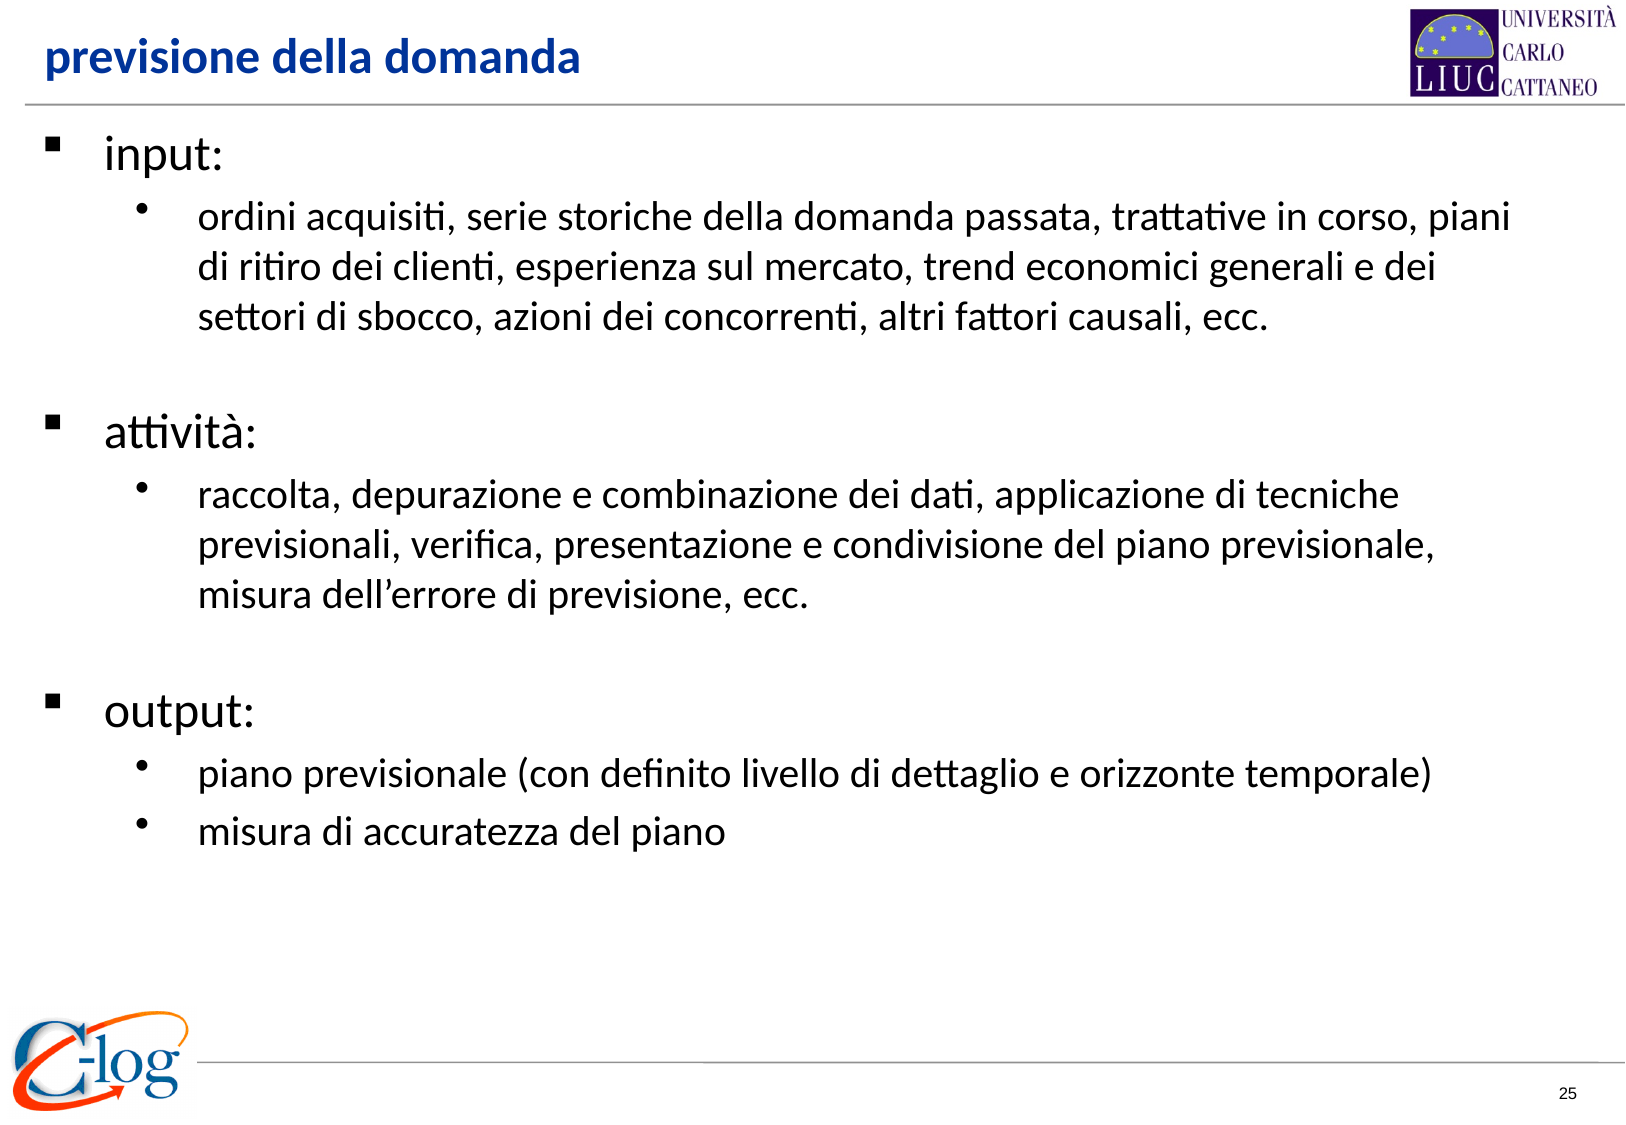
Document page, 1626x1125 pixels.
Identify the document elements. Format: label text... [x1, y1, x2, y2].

list input: ordini acquisiti, serie storiche della domanda passata, trattative in corso, piani di ritiro dei clienti, esperienza sul mercato, trend economici generali e dei settori di sbocco, azioni dei concorrenti, altri fattori causali, ecc. attività: raccolta, depurazione e combinazione dei dati, applicazione di tecniche previsionali, verifica, presentazione e condivisione del piano previsionale, misura dell’errore di previsione, ecc. output: piano previsionale (con definito livello di dettaglio e orizzonte temporale) misura di accuratezza del piano [0, 111, 1532, 1048]
picture [1406, 4, 1621, 101]
title previsione della domanda [29, 19, 1426, 88]
picture [7, 1048, 197, 1119]
